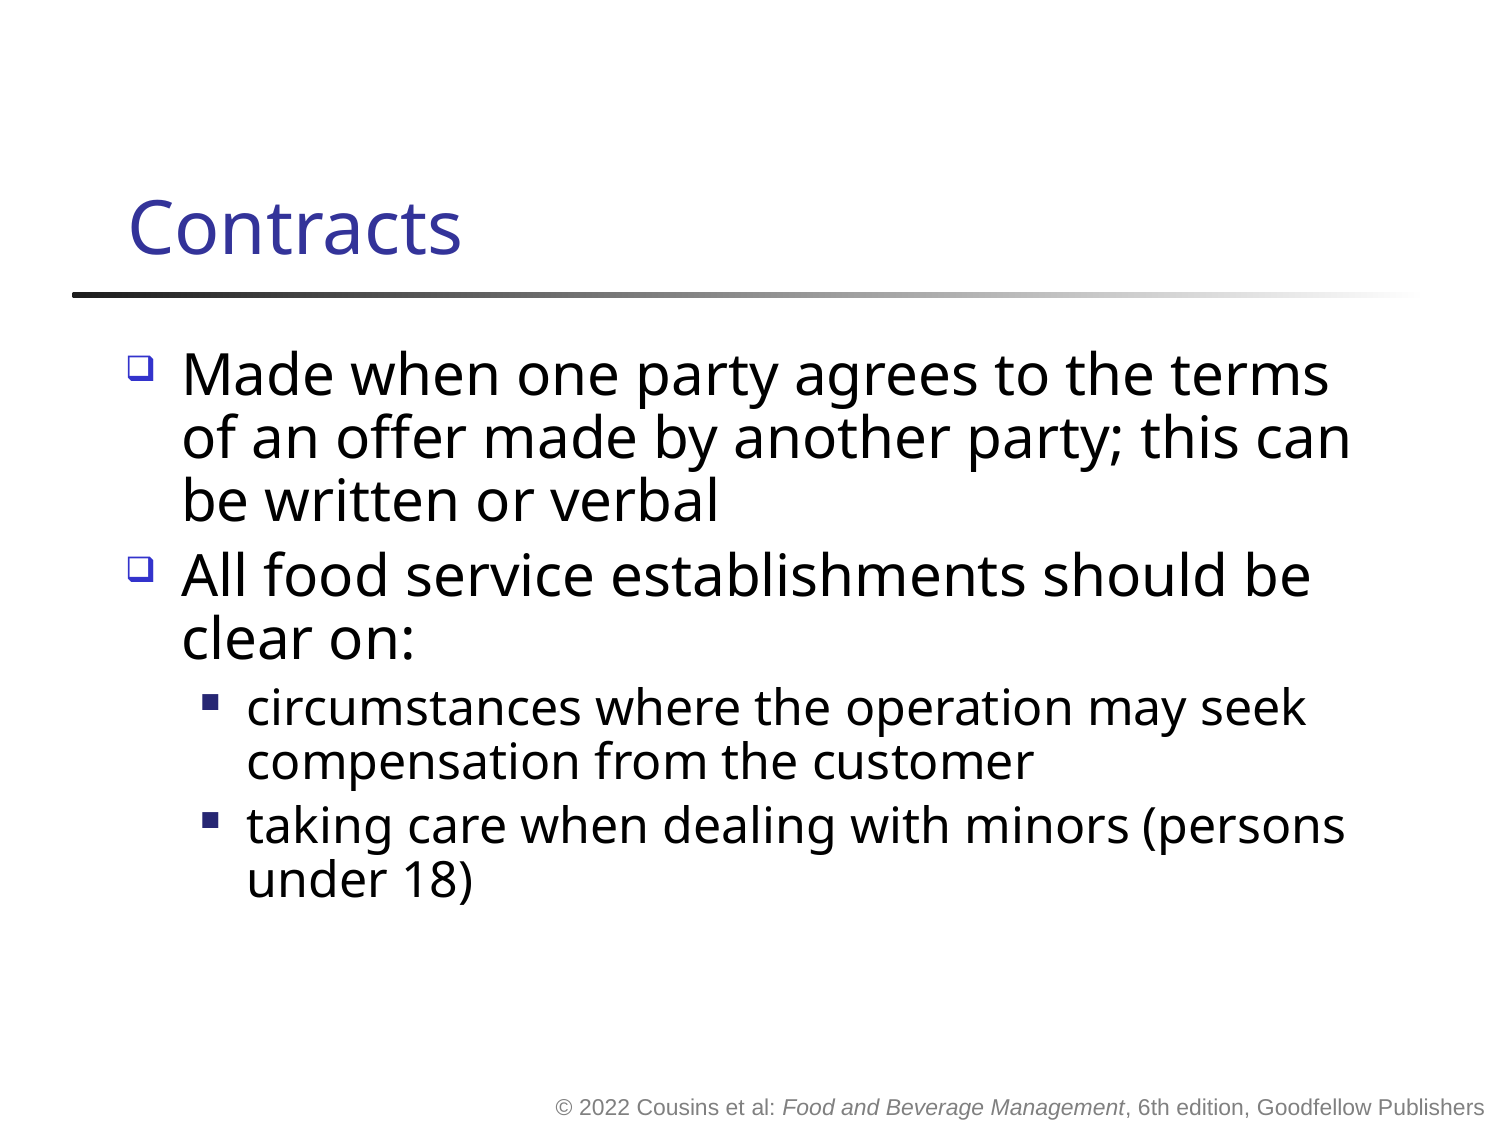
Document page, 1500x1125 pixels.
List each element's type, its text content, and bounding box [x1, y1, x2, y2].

list Made when one party agrees to the terms of an offer made by another party; this can be written or verbal All food service establishments should be clear on: circumstances where the operation may seek compensation from the customer taking care when dealing with minors (persons under 18) [109, 338, 1385, 1014]
title Contracts [112, 90, 1391, 278]
